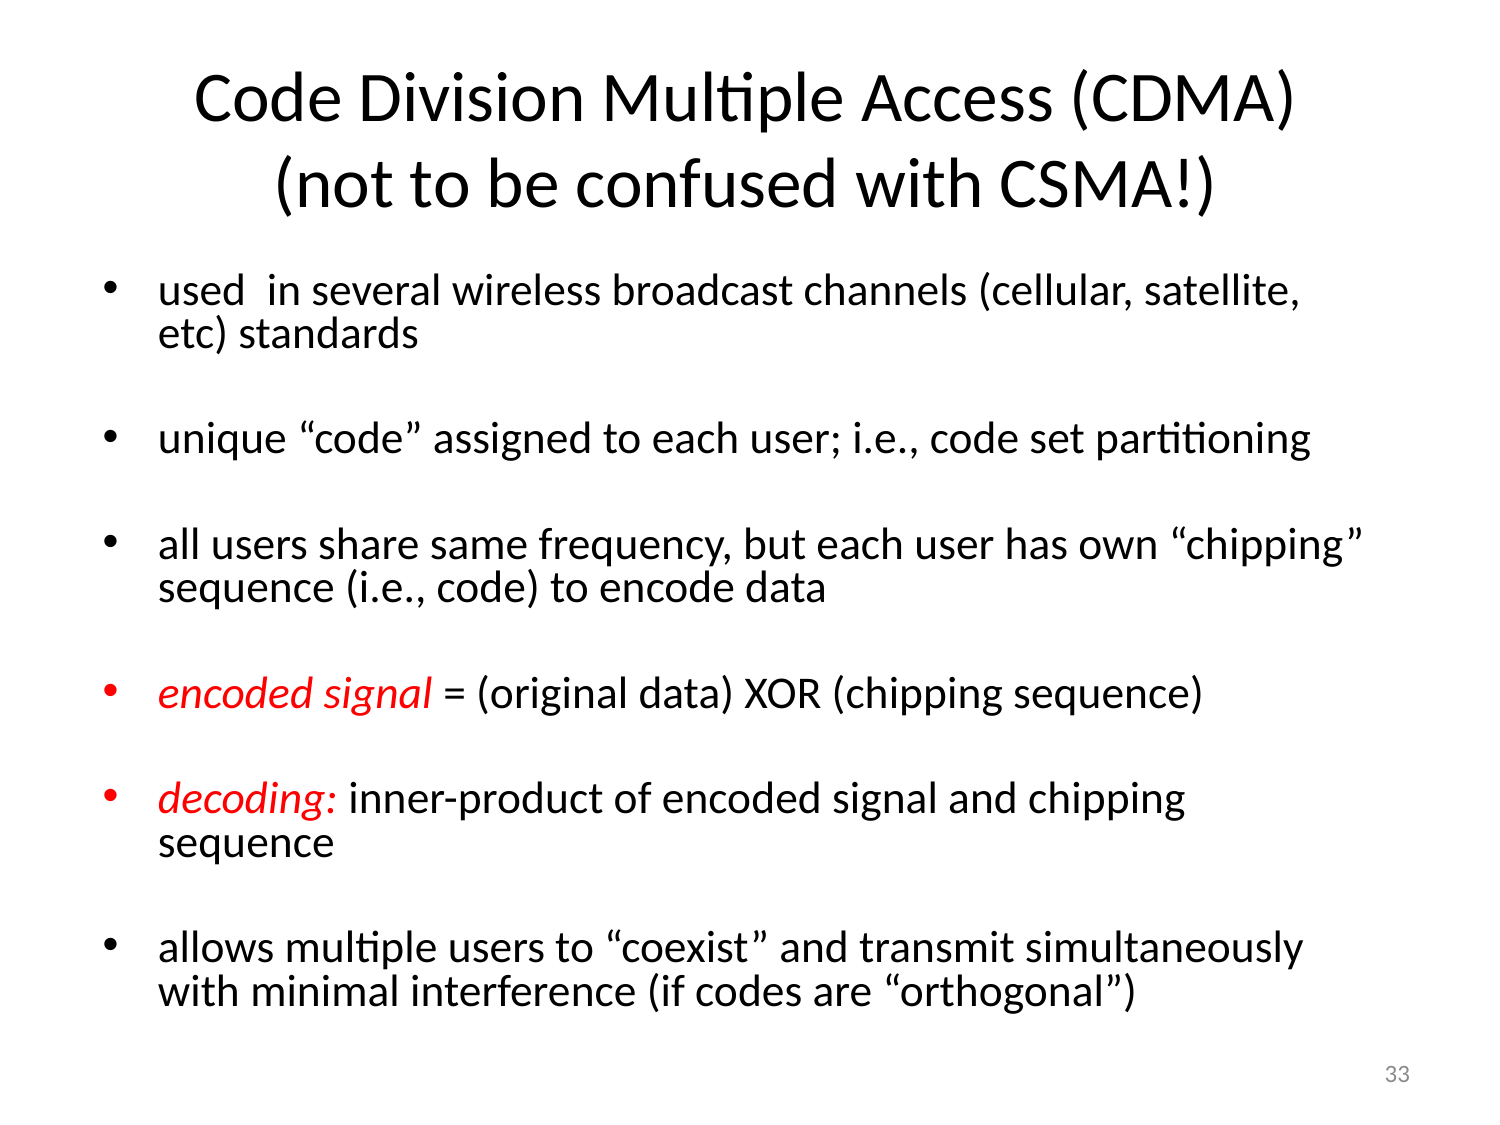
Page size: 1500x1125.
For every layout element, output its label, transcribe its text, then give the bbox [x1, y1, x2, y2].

list used in several wireless broadcast channels (cellular, satellite, etc) standards unique “code” assigned to each user; i.e., code set partitioning all users share same frequency, but each user has own “chipping” sequence (i.e., code) to encode data encoded signal = (original data) XOR (chipping sequence) decoding: inner-product of encoded signal and chipping sequence allows multiple users to “coexist” and transmit simultaneously with minimal interference (if codes are “orthogonal”) [87, 262, 1390, 1025]
title Code Division Multiple Access (CDMA) (not to be confused with CSMA!) [59, 42, 1432, 230]
slide_number 33 [1074, 1042, 1425, 1103]
